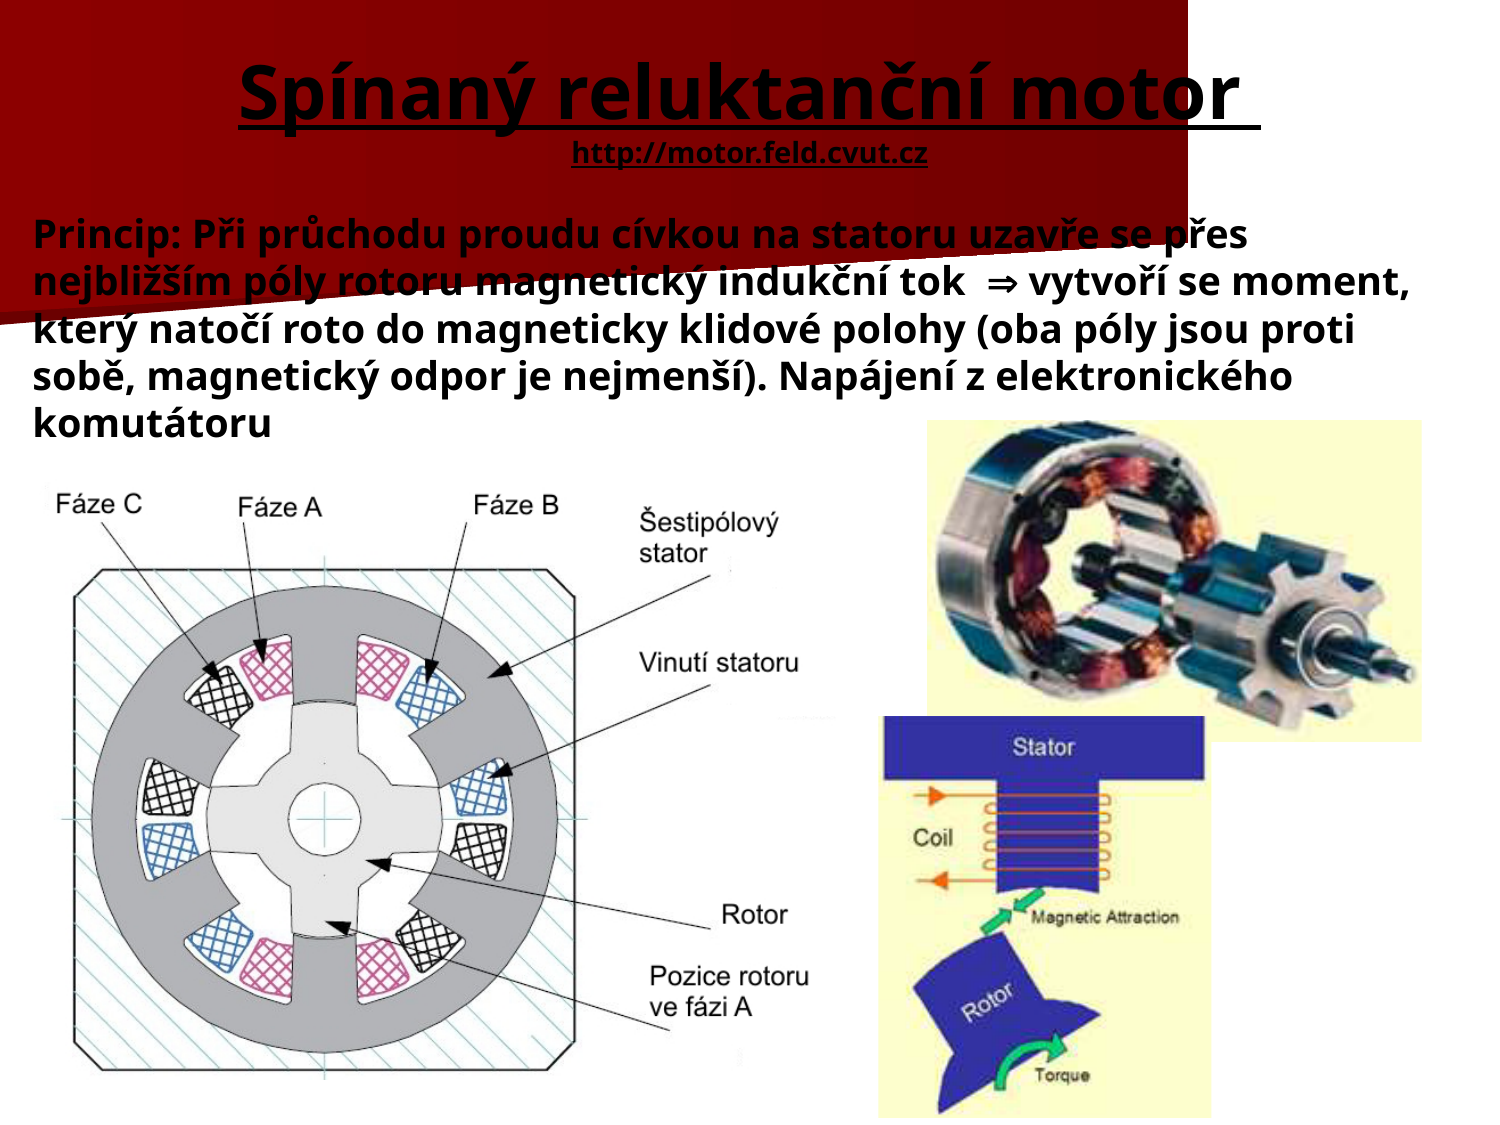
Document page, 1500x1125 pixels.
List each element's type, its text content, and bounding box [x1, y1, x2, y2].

picture [878, 420, 1422, 1118]
text_box Princip: Při průchodu proudu cívkou na statoru uzavře se přes nejbližším póly rotoru magnetický indukční tok  vytvoří se moment, který natočí roto do magneticky klidové polohy (oba póly jsou proti sobě, magnetický odpor je nejmenší). Napájení z elektronického komutátoru [17, 201, 1471, 454]
picture [29, 479, 836, 1080]
title Spínaný reluktanční motor http://motor.feld.cvut.cz [75, 31, 1425, 183]
